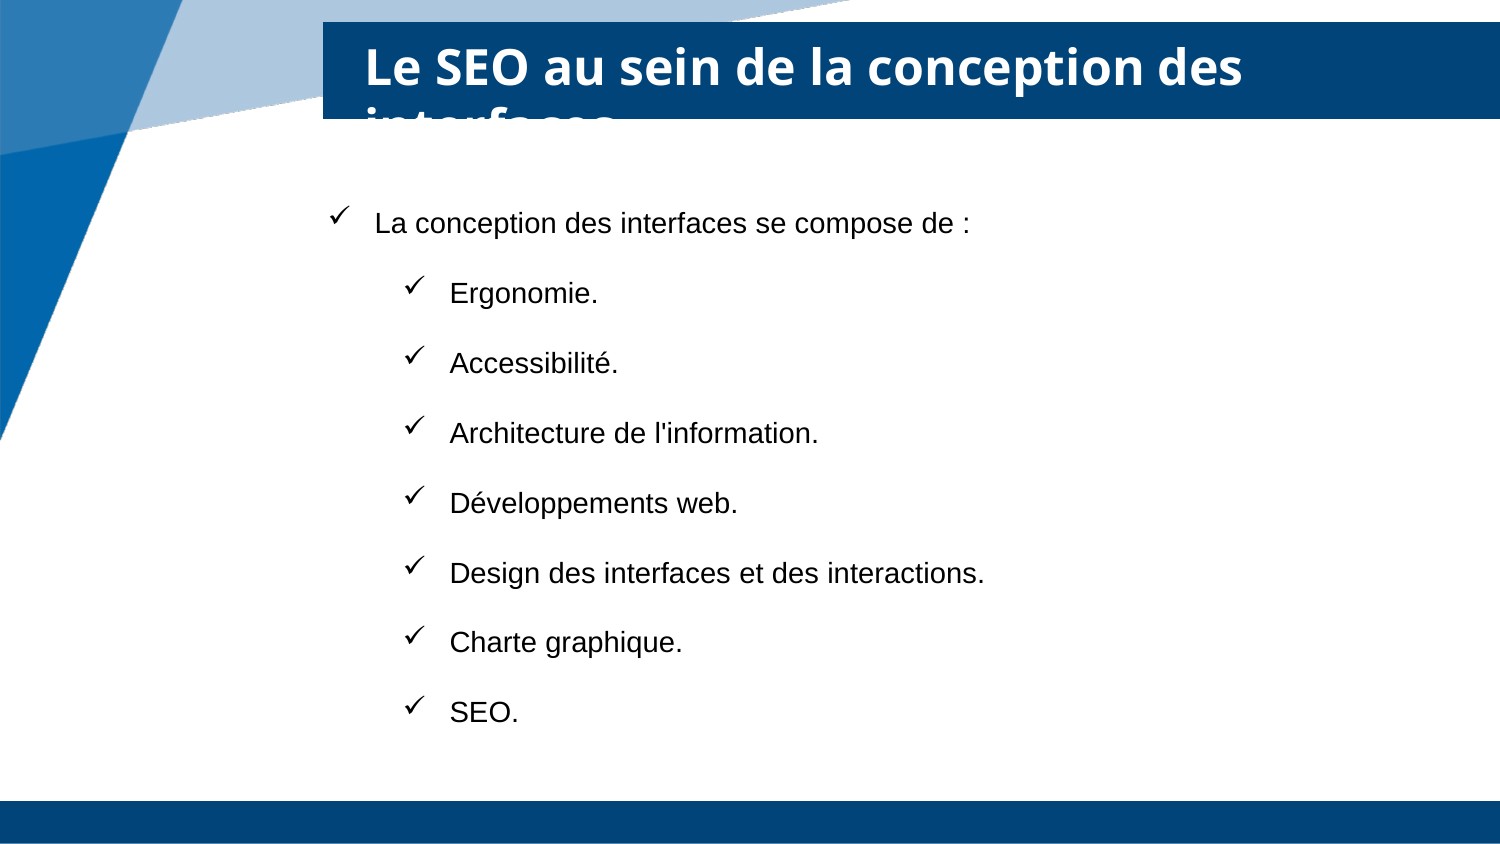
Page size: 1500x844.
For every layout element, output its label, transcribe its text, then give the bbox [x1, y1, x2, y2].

text_box La conception des interfaces se compose de : Ergonomie. Accessibilité. Architecture de l'information. Développements web. Design des interfaces et des interactions. Charte graphique. SEO. [278, 157, 1372, 453]
picture [0, 0, 927, 506]
title Le SEO au sein de la conception des interfaces [352, 23, 1500, 118]
